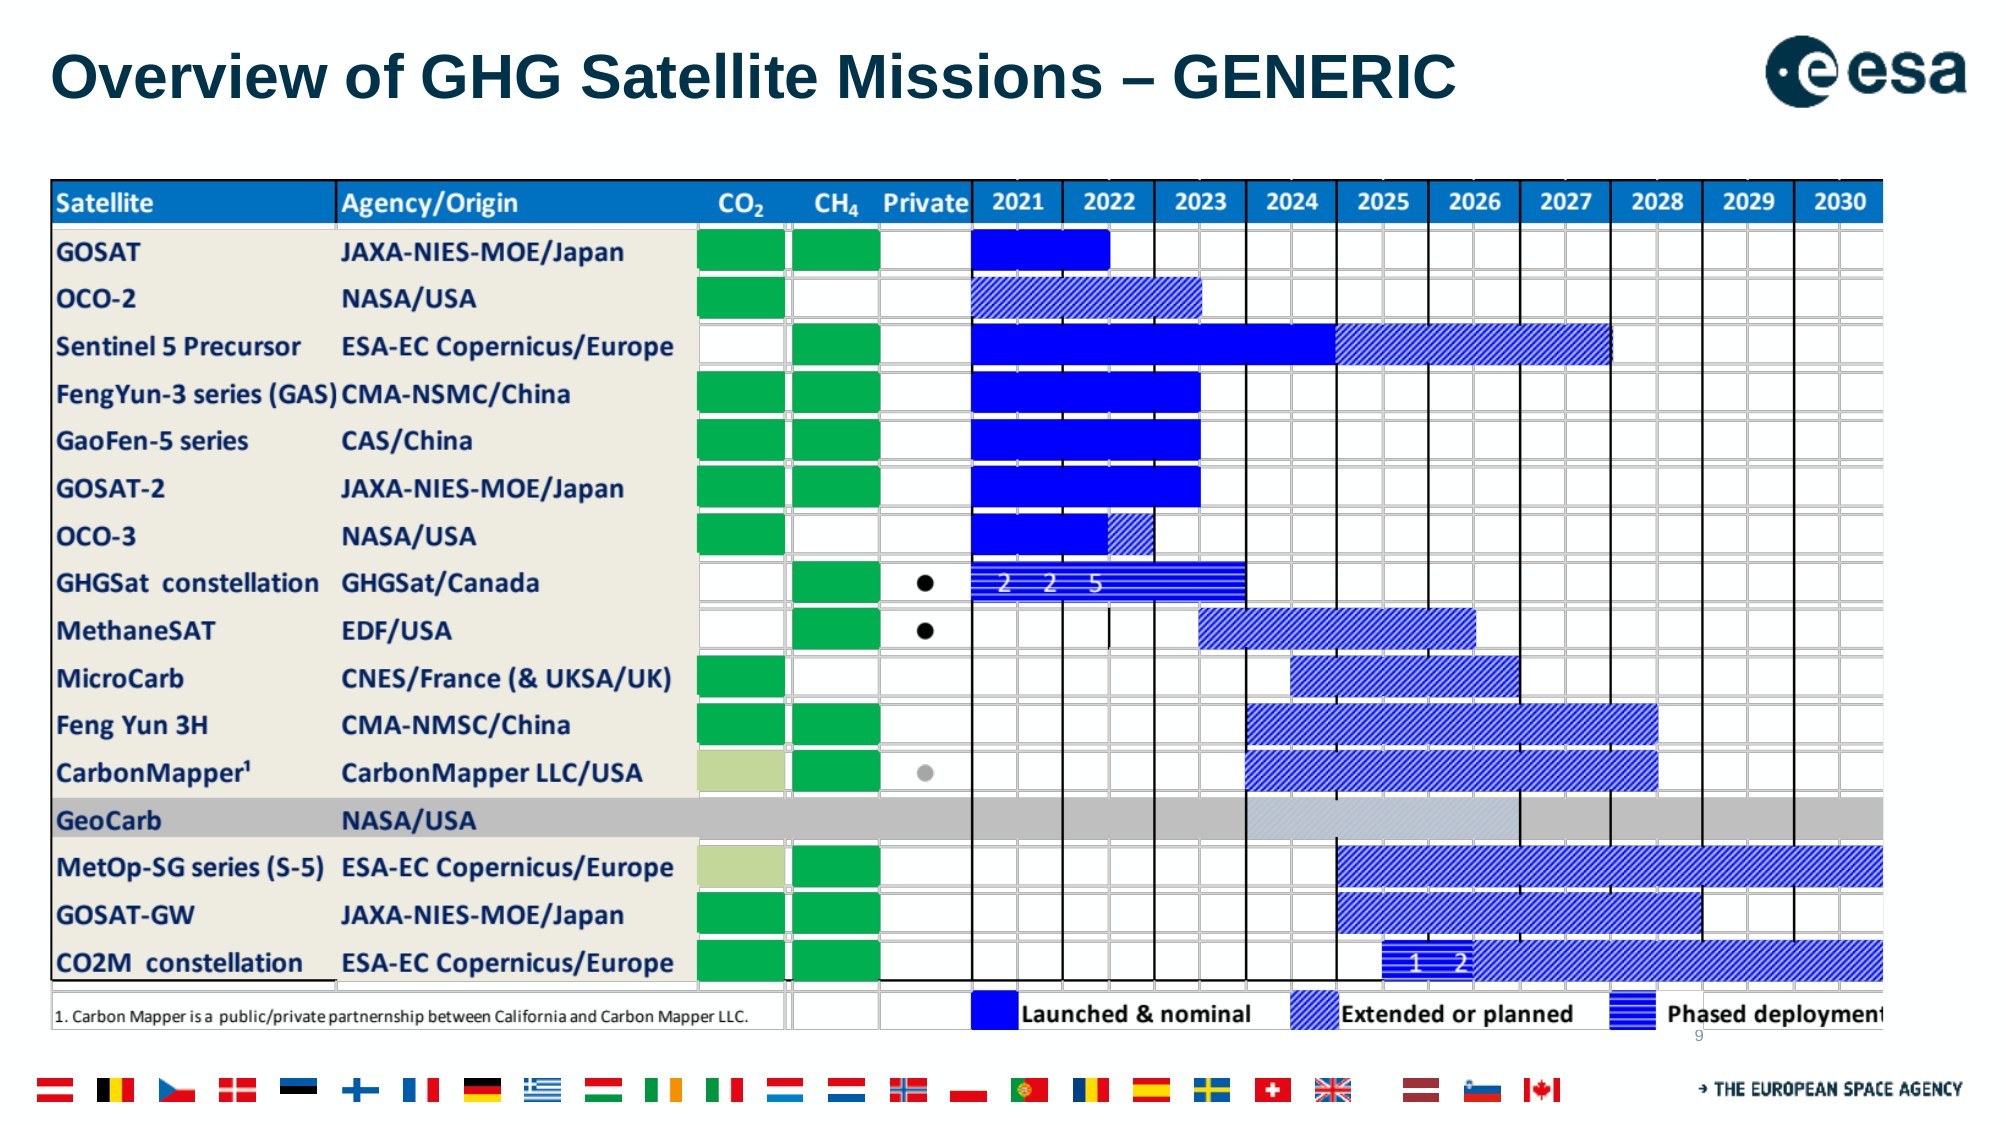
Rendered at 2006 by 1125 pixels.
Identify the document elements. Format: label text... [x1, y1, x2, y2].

picture [585, 1078, 622, 1102]
picture [219, 1078, 256, 1102]
picture [464, 1078, 501, 1102]
picture [159, 1078, 195, 1102]
picture [767, 1078, 803, 1102]
picture [403, 1078, 439, 1102]
picture [37, 1078, 73, 1102]
picture [1315, 1078, 1351, 1102]
picture [645, 1078, 682, 1102]
picture [524, 1078, 561, 1102]
picture [950, 1078, 987, 1102]
picture [1073, 1078, 1109, 1102]
picture [1255, 1078, 1291, 1102]
picture [1194, 1078, 1230, 1102]
picture [1133, 1078, 1170, 1102]
picture [342, 1078, 379, 1102]
picture [706, 1078, 743, 1102]
picture [1696, 1080, 1966, 1098]
picture [1464, 1078, 1501, 1102]
picture [97, 1078, 134, 1102]
picture [1011, 1078, 1048, 1102]
picture [828, 1078, 865, 1102]
picture [1524, 1078, 1560, 1102]
picture [1403, 1078, 1439, 1102]
picture [50, 0, 2006, 1030]
text_box Overview of GHG Satellite Missions – GENERIC [35, 28, 1694, 119]
picture [890, 1078, 927, 1102]
picture [280, 1078, 317, 1102]
